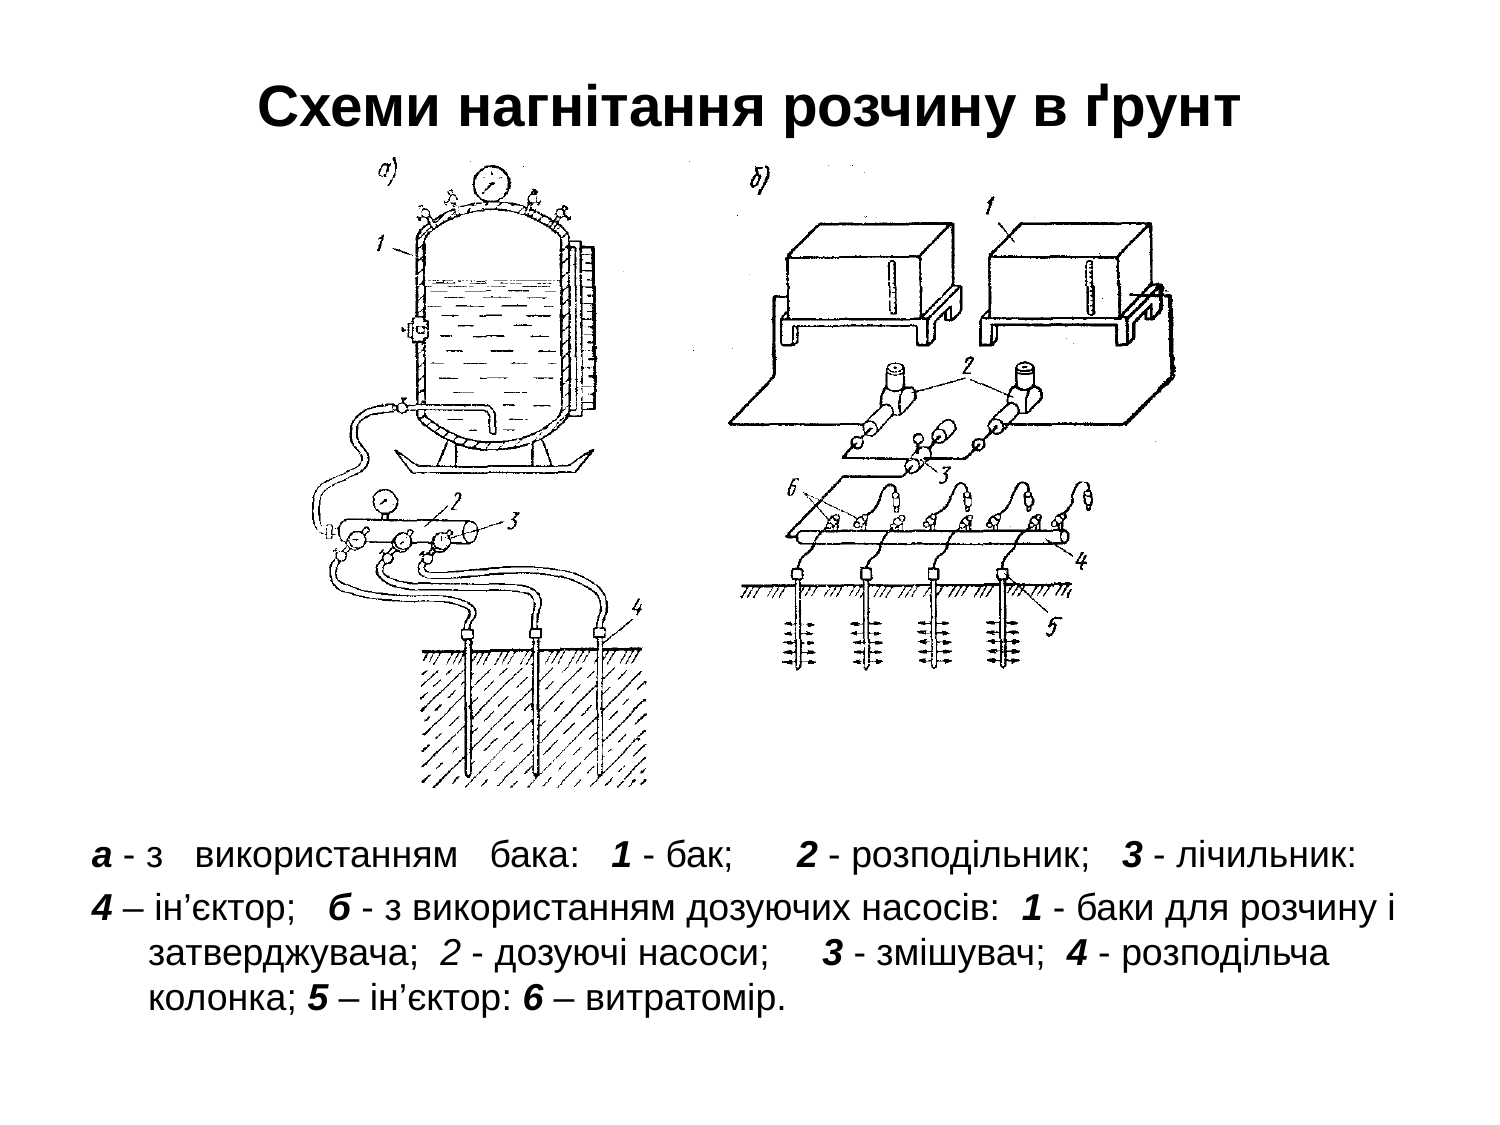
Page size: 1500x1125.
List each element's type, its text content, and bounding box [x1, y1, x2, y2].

title Схеми нагнітання розчину в ґрунт [74, 44, 1426, 162]
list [312, 157, 1176, 788]
list а - з використанням бака: 1 - бак; 2 - розподільник; 3 - лічильник: 4 – ін’єктор; б - з використанням дозуючих насосів: 1 - баки для розчину і затверджувача; 2 - дозуючі насоси; 3 - змішувач; 4 - розподільча колонка; 5 – ін’єктор: 6 – витратомір. [76, 822, 1428, 1083]
